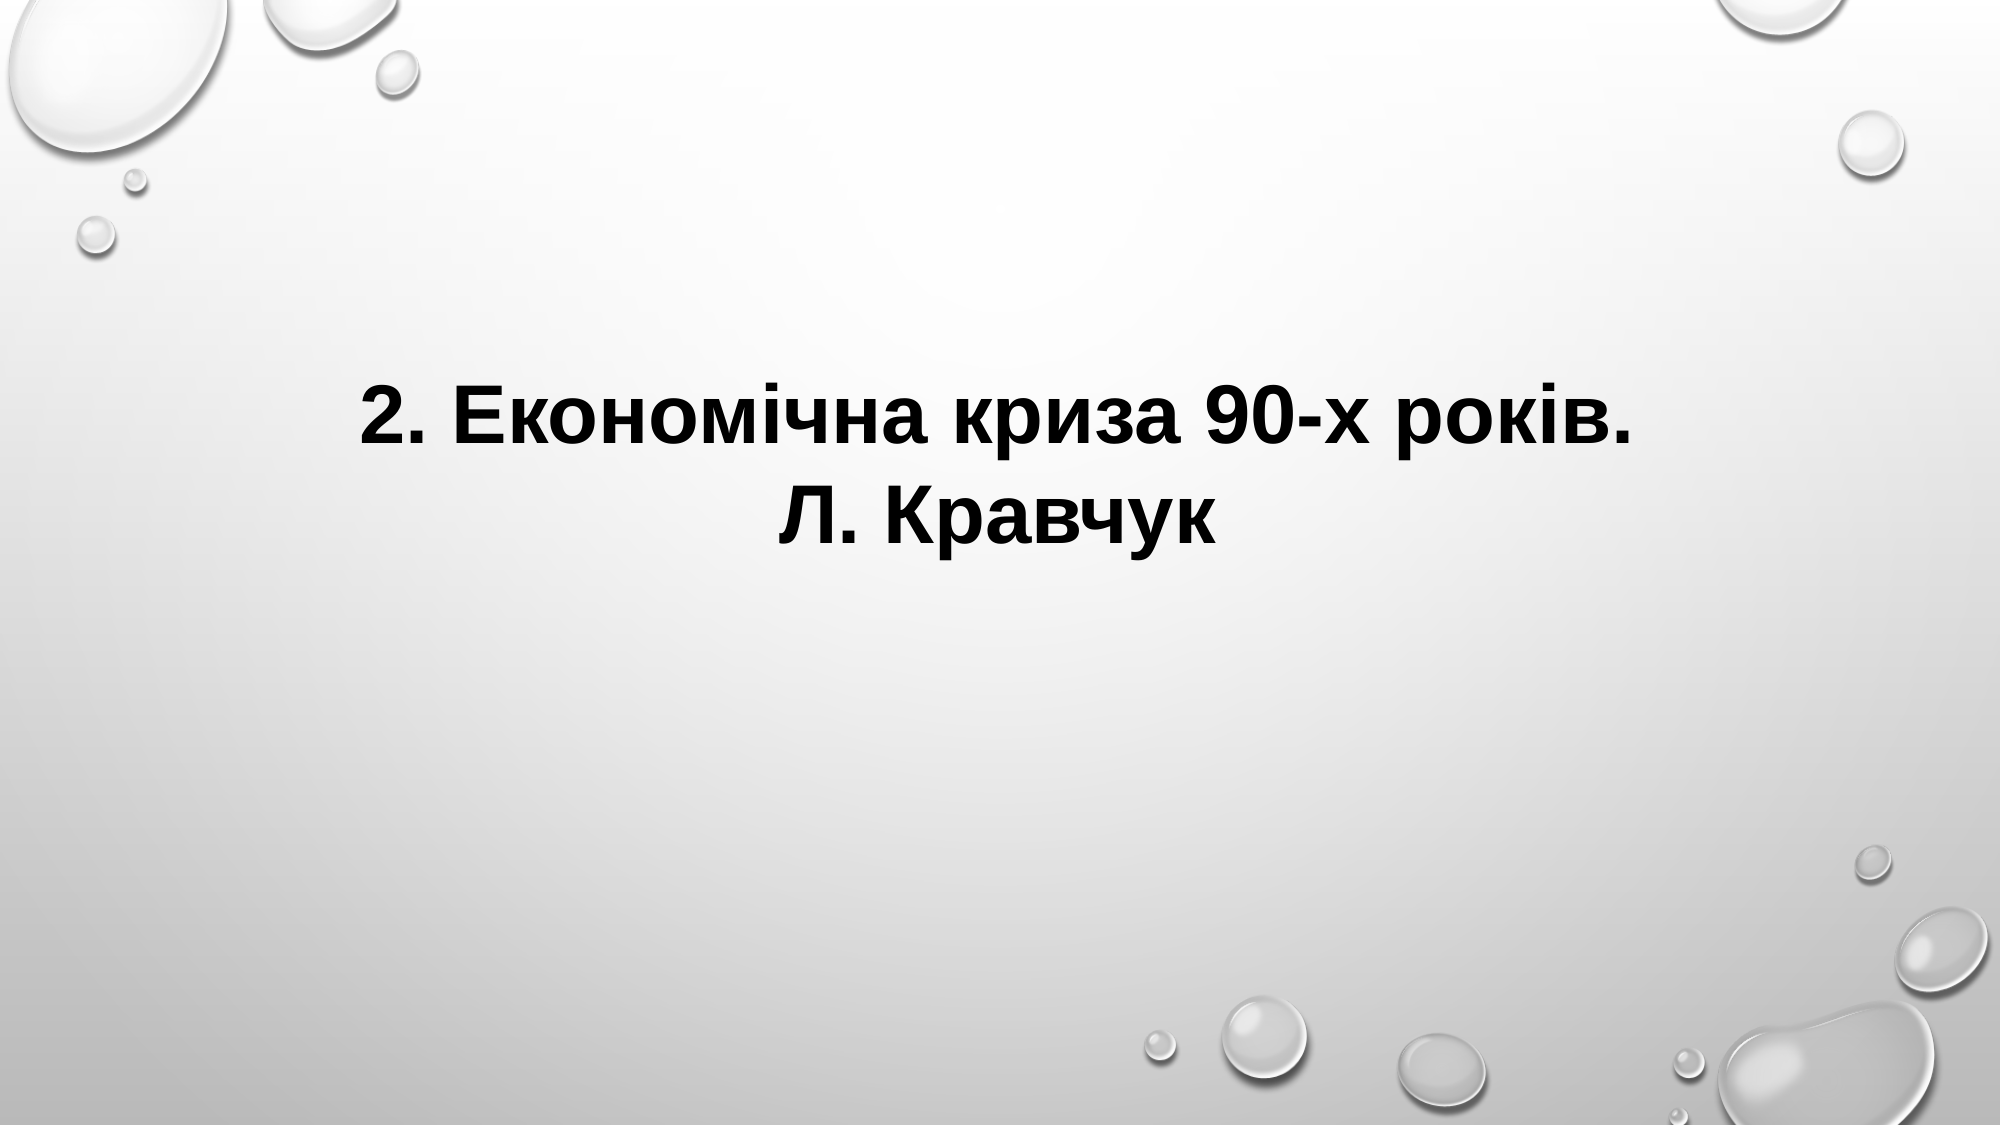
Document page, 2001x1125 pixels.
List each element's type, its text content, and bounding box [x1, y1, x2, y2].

picture [0, 0, 2000, 1125]
text_box 2. Економічна криза 90-х років. Л. Кравчук [344, 353, 1674, 568]
